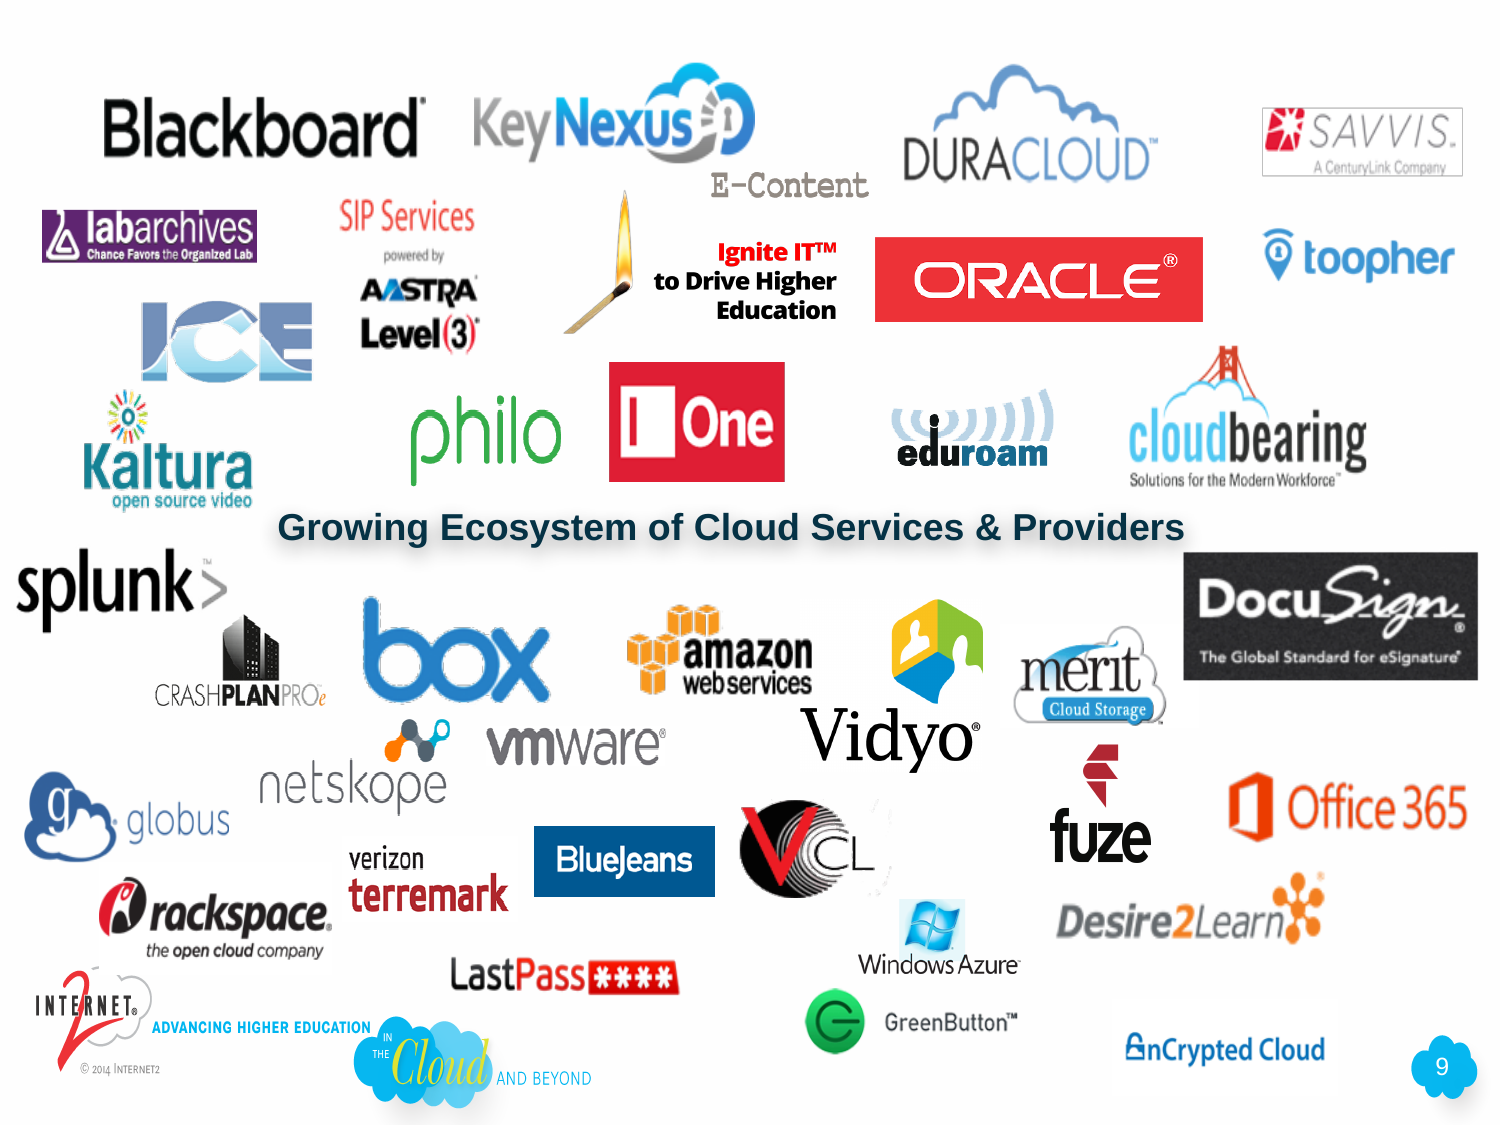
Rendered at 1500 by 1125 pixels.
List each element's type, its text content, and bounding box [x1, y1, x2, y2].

text_box Growing Ecosystem of Cloud Services & Providers [262, 495, 1213, 556]
picture [0, 0, 1500, 1125]
